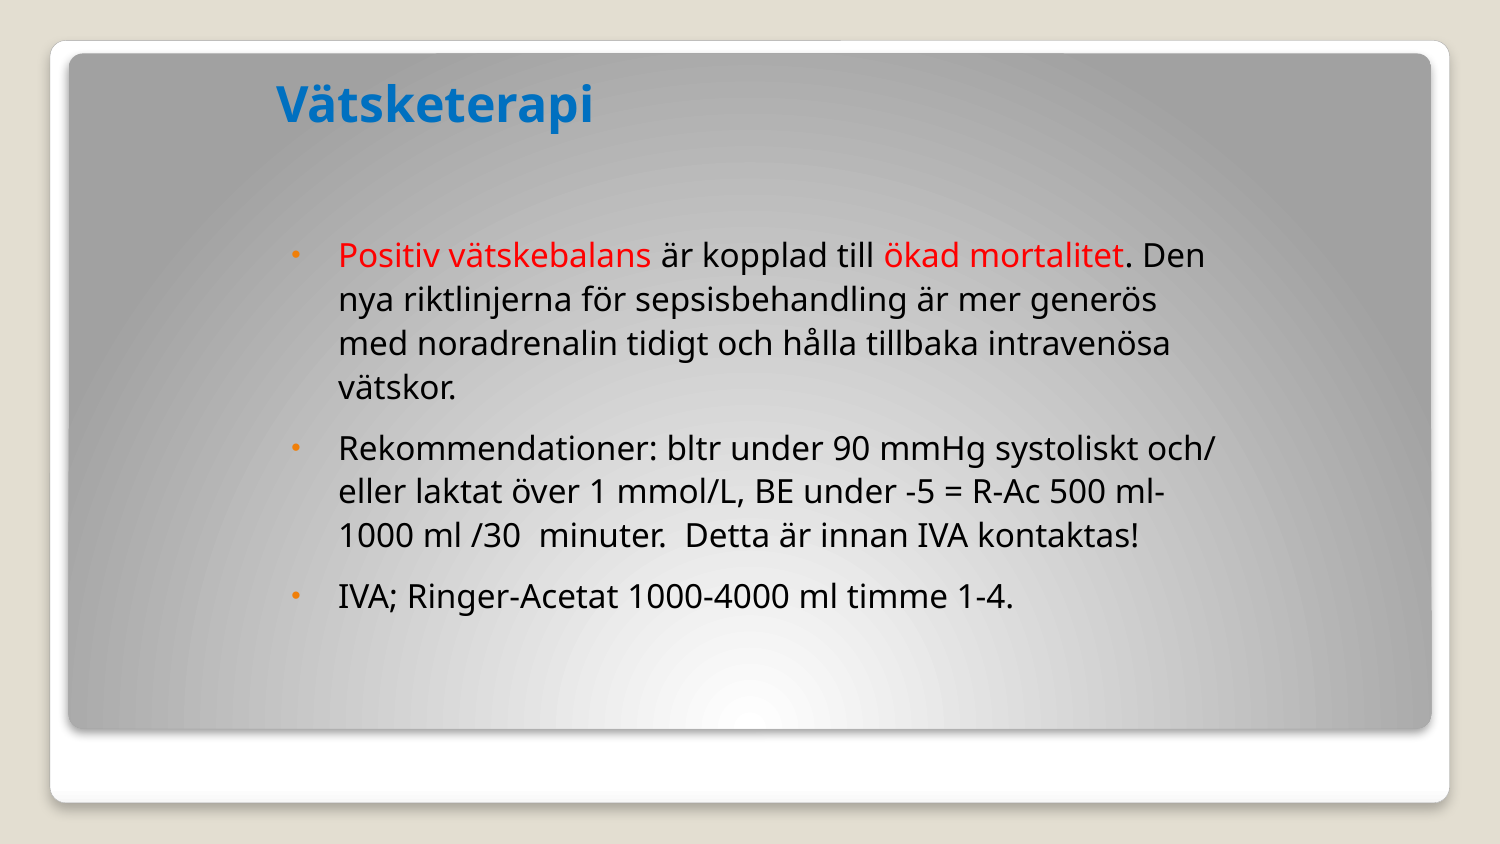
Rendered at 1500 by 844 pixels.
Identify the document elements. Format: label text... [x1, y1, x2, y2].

title Vätsketerapi [261, 63, 1242, 200]
list Positiv vätskebalans är kopplad till ökad mortalitet. Den nya riktlinjerna för sepsisbehandling är mer generös med noradrenalin tidigt och hålla tillbaka intravenösa vätskor. Rekommendationer: bltr under 90 mmHg systoliskt och/ eller laktat över 1 mmol/L, BE under -5 = R-Ac 500 ml-1000 ml /30 minuter. Detta är innan IVA kontaktas! IVA; Ringer-Acetat 1000-4000 ml timme 1-4. [261, 215, 1242, 714]
